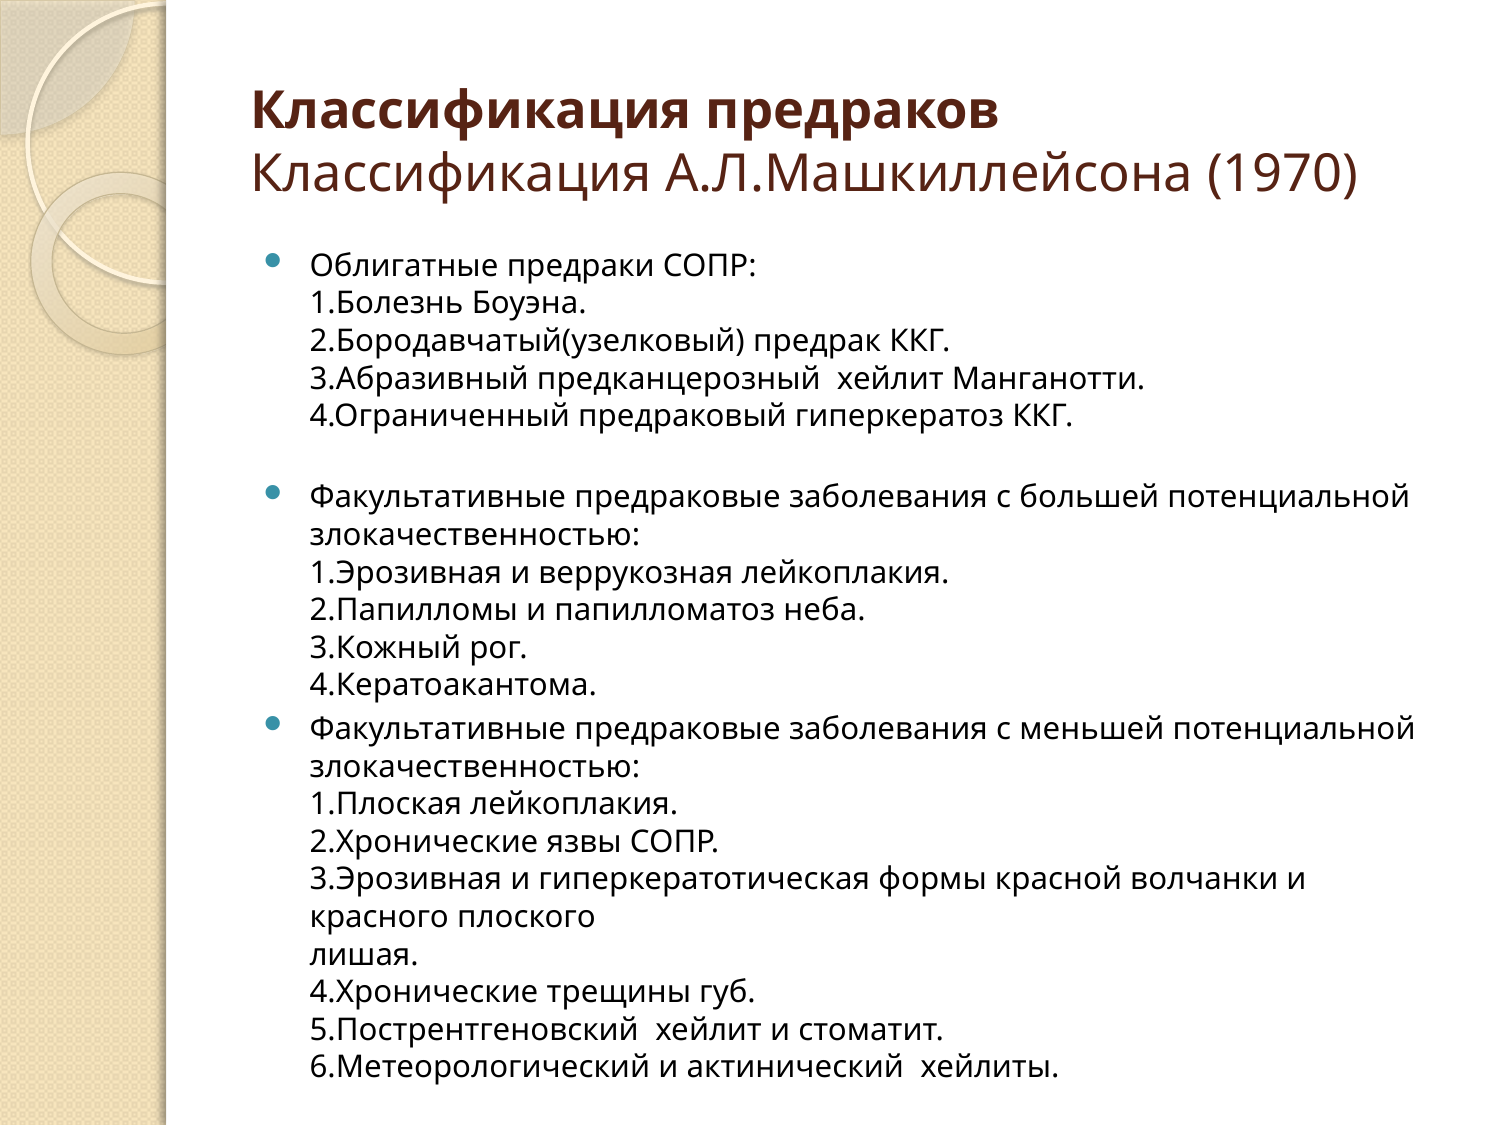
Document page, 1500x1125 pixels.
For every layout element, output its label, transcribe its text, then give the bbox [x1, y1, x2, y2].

title Классификация предраков Классификация А.Л.Машкиллейсона (1970) [235, 45, 1466, 233]
list Облигатные предраки СОПР: 1.Болезнь Боуэна. 2.Бородавчатый(узелковый) предрак ККГ. 3.Абразивный предканцерозный хейлит Манганотти. 4.Ограниченный предраковый гиперкератоз ККГ. Факультативные предраковые заболевания с большей потенциальной злокачественностью: 1.Эрозивная и веррукозная лейкоплакия. 2.Папилломы и папилломатоз неба. 3.Кожный рог. 4.Кератоакантома. Факультативные предраковые заболевания с меньшей потенциальной злокачественностью: 1.Плоская лейкоплакия. 2.Хронические язвы СОПР. 3.Эрозивная и гиперкератотическая формы красной волчанки и красного плоского лишая. 4.Хронические трещины губ. 5.Пострентгеновский хейлит и стоматит. 6.Метеорологический и актинический хейлиты. [235, 237, 1466, 1102]
